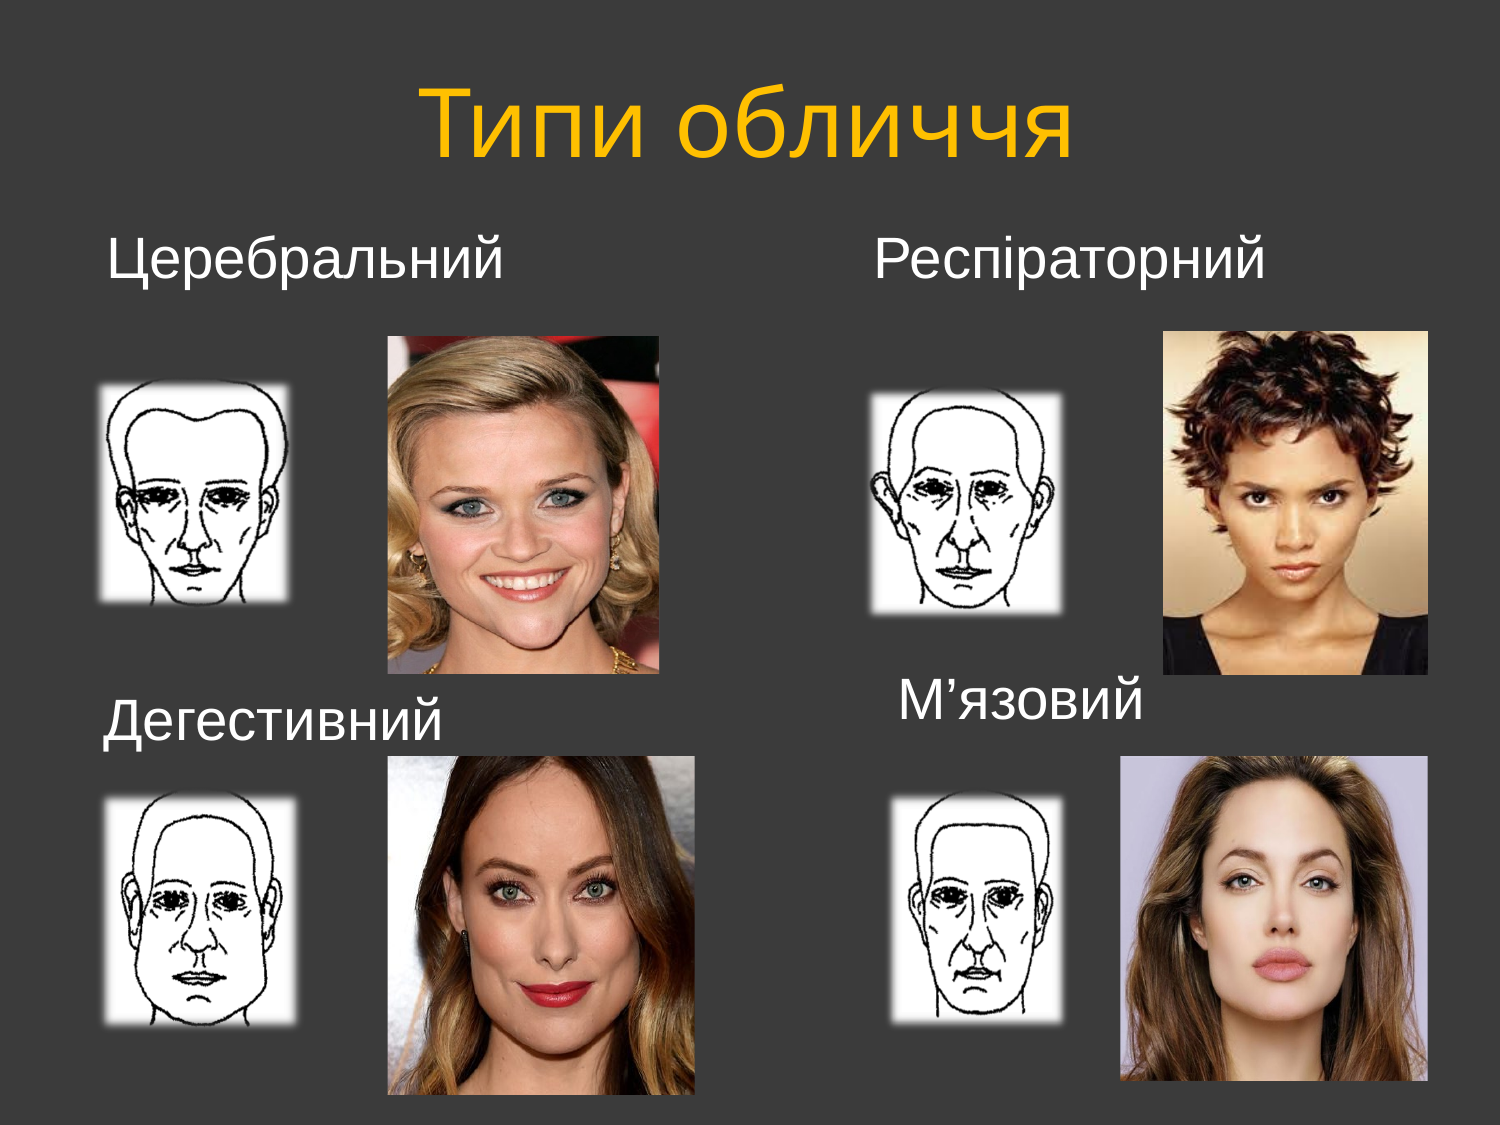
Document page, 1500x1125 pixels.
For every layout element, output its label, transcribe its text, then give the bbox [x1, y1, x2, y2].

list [89, 375, 298, 611]
picture [387, 336, 660, 674]
text_box Церебральний [91, 212, 521, 298]
picture [1120, 756, 1428, 1082]
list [860, 384, 1072, 623]
picture [93, 786, 307, 1036]
picture [882, 786, 1072, 1034]
text_box Респіраторний [858, 212, 1283, 298]
picture [1163, 331, 1428, 675]
picture [387, 756, 695, 1095]
title Типи обличчя [72, 25, 1423, 213]
list Дегестивний [88, 674, 464, 1125]
list М’язовий [882, 653, 1278, 1125]
